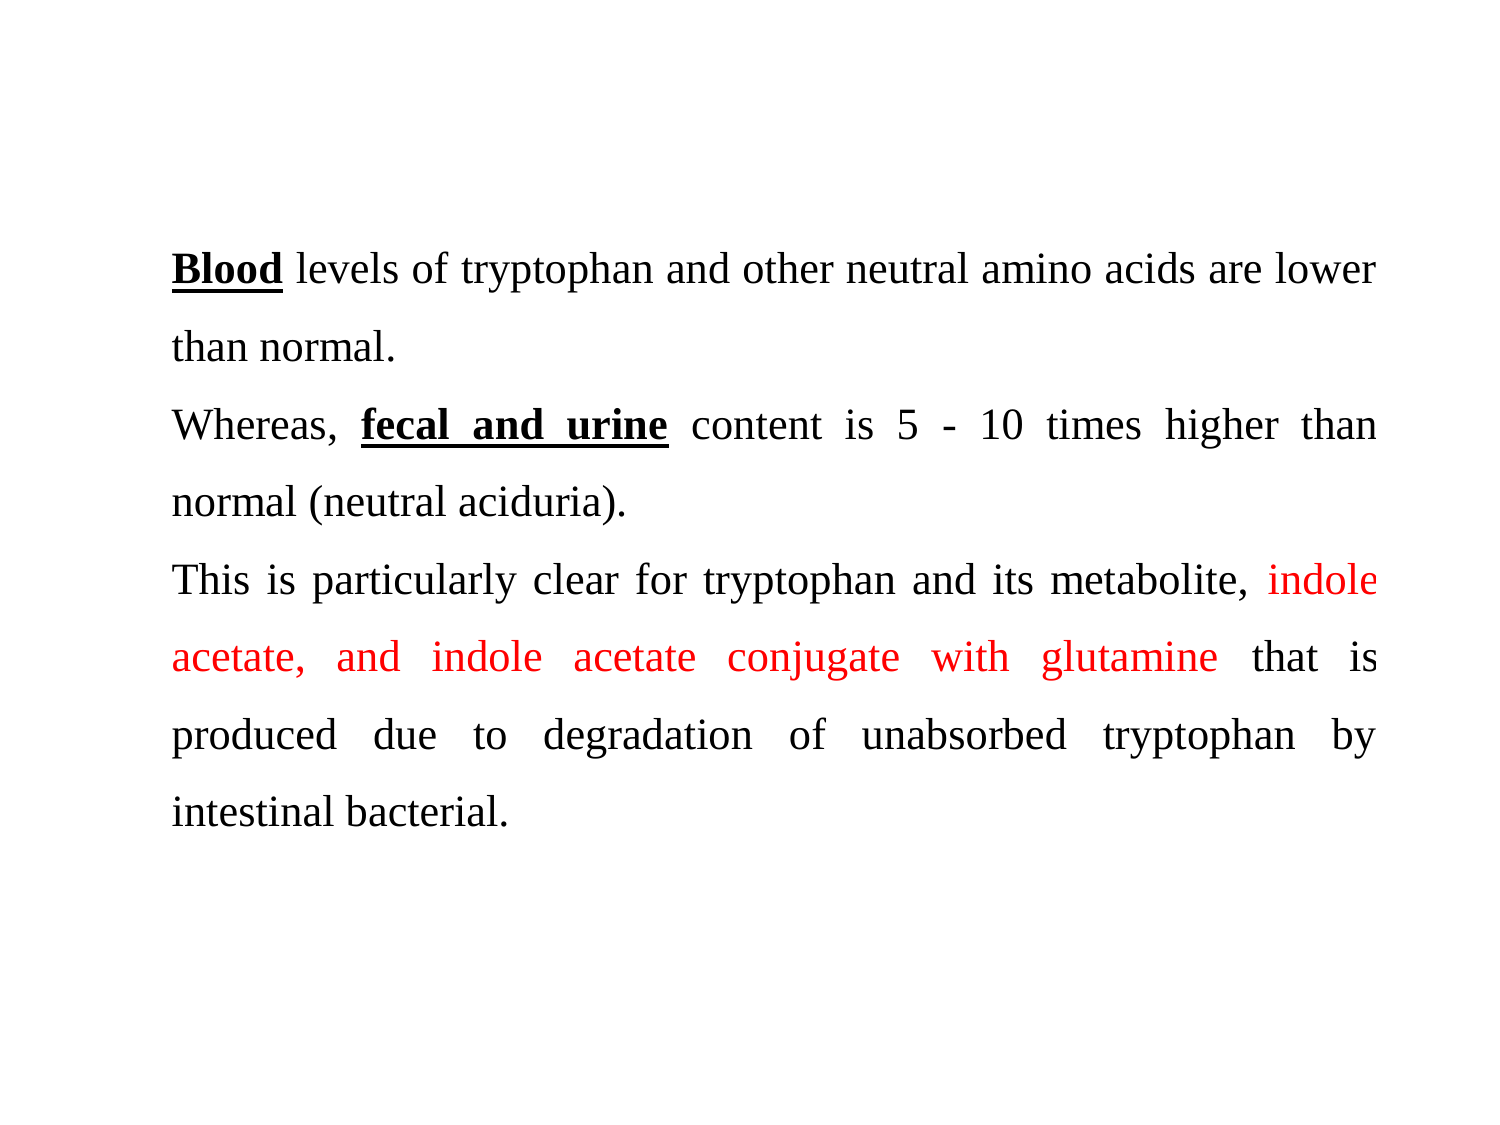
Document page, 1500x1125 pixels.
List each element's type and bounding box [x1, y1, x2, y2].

list [121, 243, 1377, 865]
